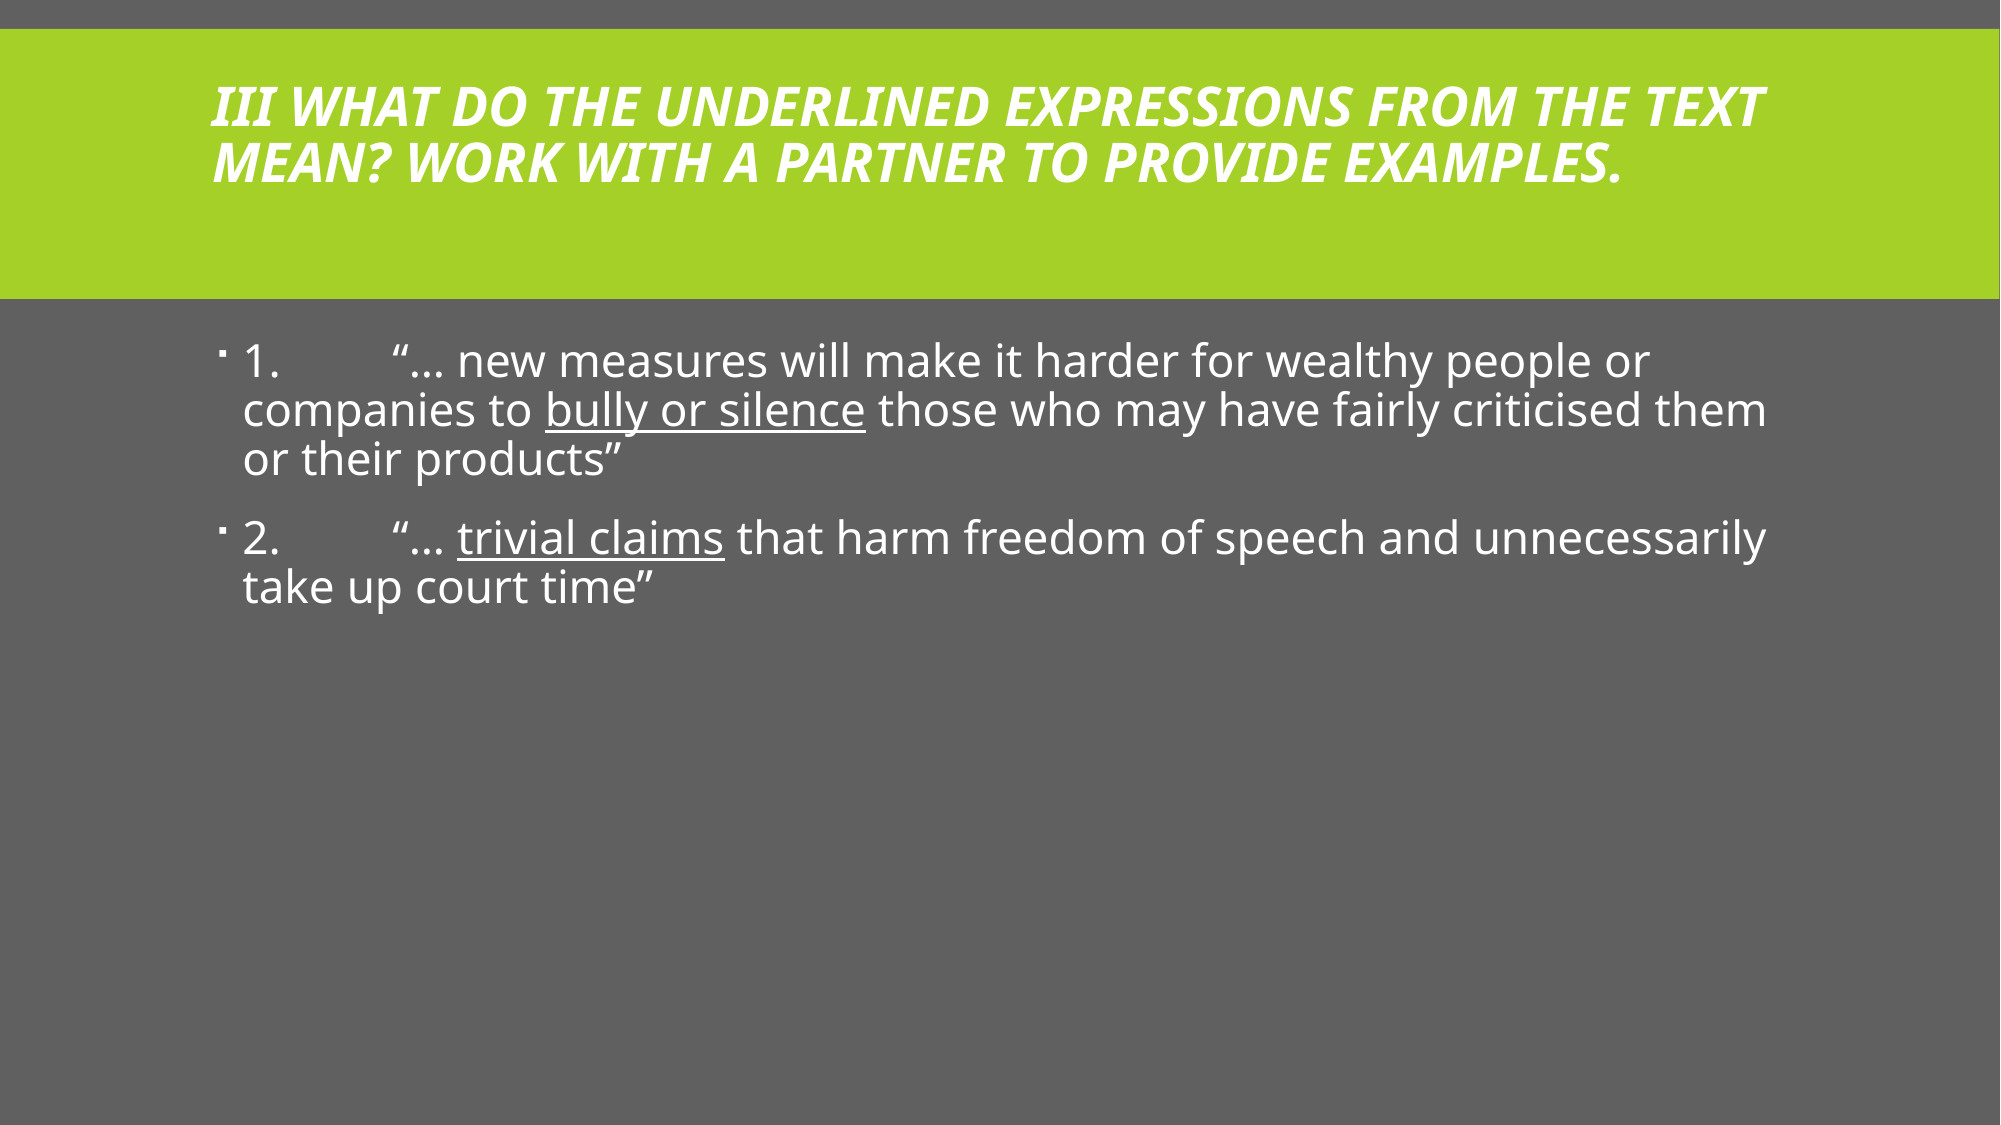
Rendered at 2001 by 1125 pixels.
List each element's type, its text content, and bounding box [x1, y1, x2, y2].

list 1. “… new measures will make it harder for wealthy people or companies to bully or silence those who may have fairly criticised them or their products” 2. “… trivial claims that harm freedom of speech and unnecessarily take up court time” [197, 329, 1803, 1020]
title III What do the underlined expressions from the text mean? Work with a partner to provide examples. [197, 46, 1803, 295]
